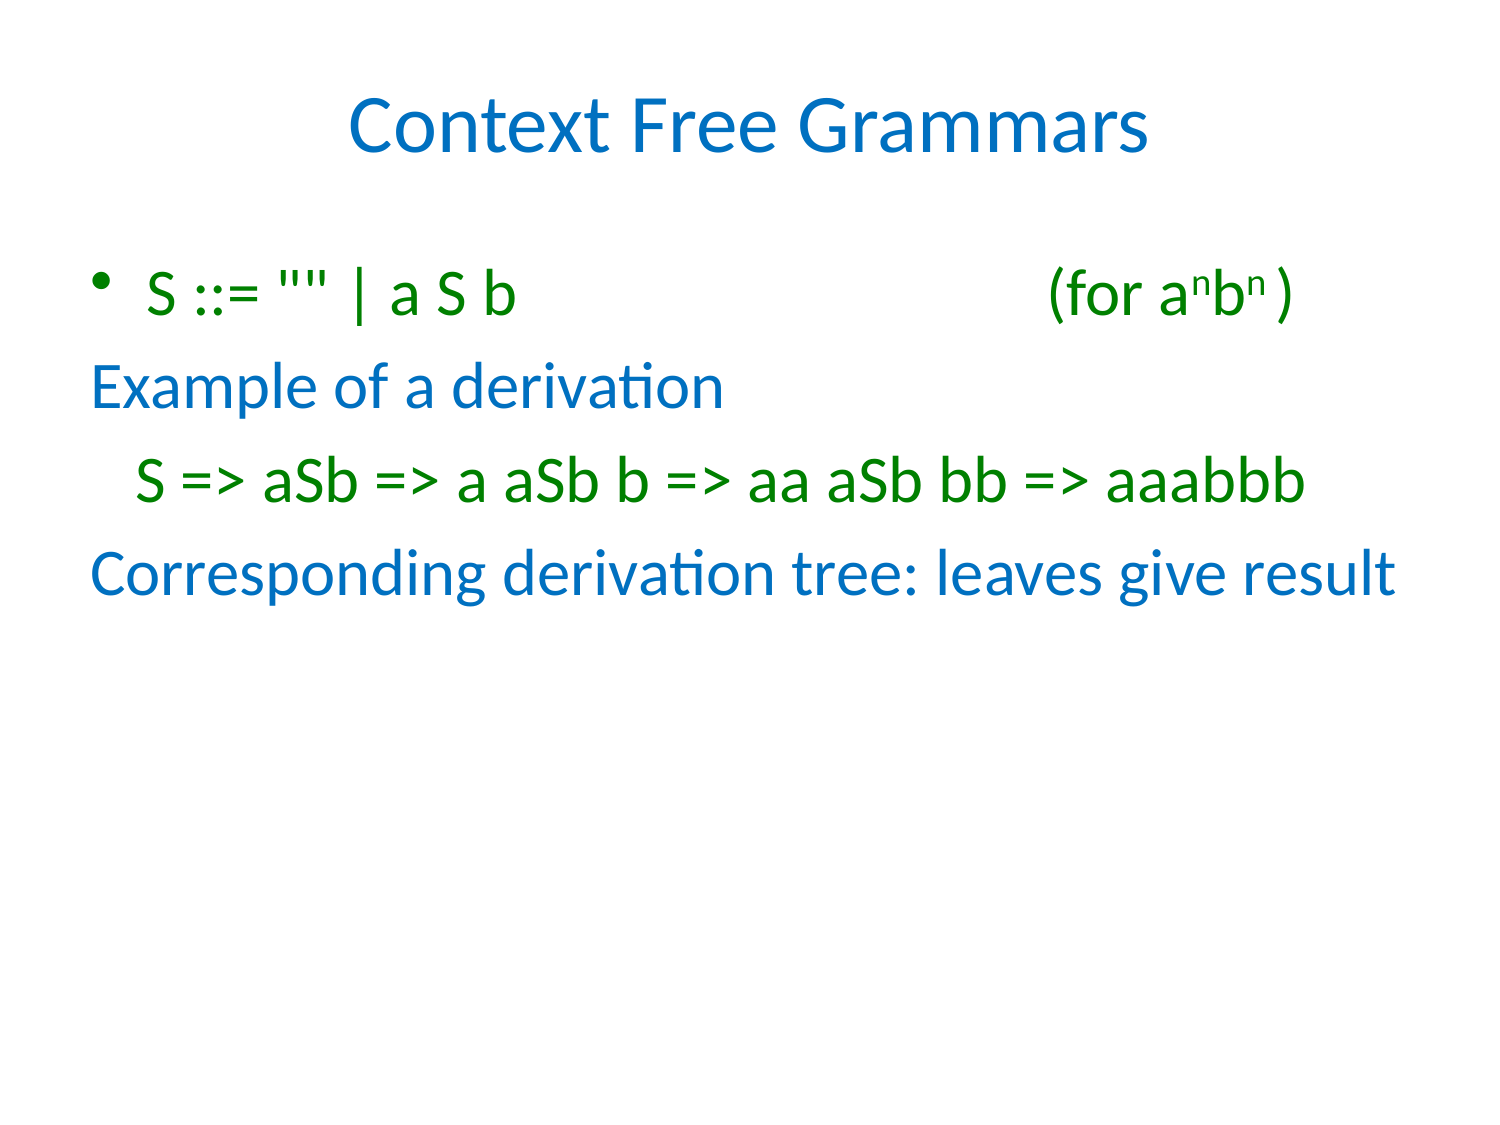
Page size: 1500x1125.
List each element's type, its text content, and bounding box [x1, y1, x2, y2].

list S ::= "" | a S b (for anbn ) Example of a derivation S => aSb => a aSb b => aa aSb bb => aaabbb Corresponding derivation tree: leaves give result [74, 241, 1426, 1006]
title Context Free Grammars [74, 25, 1426, 214]
